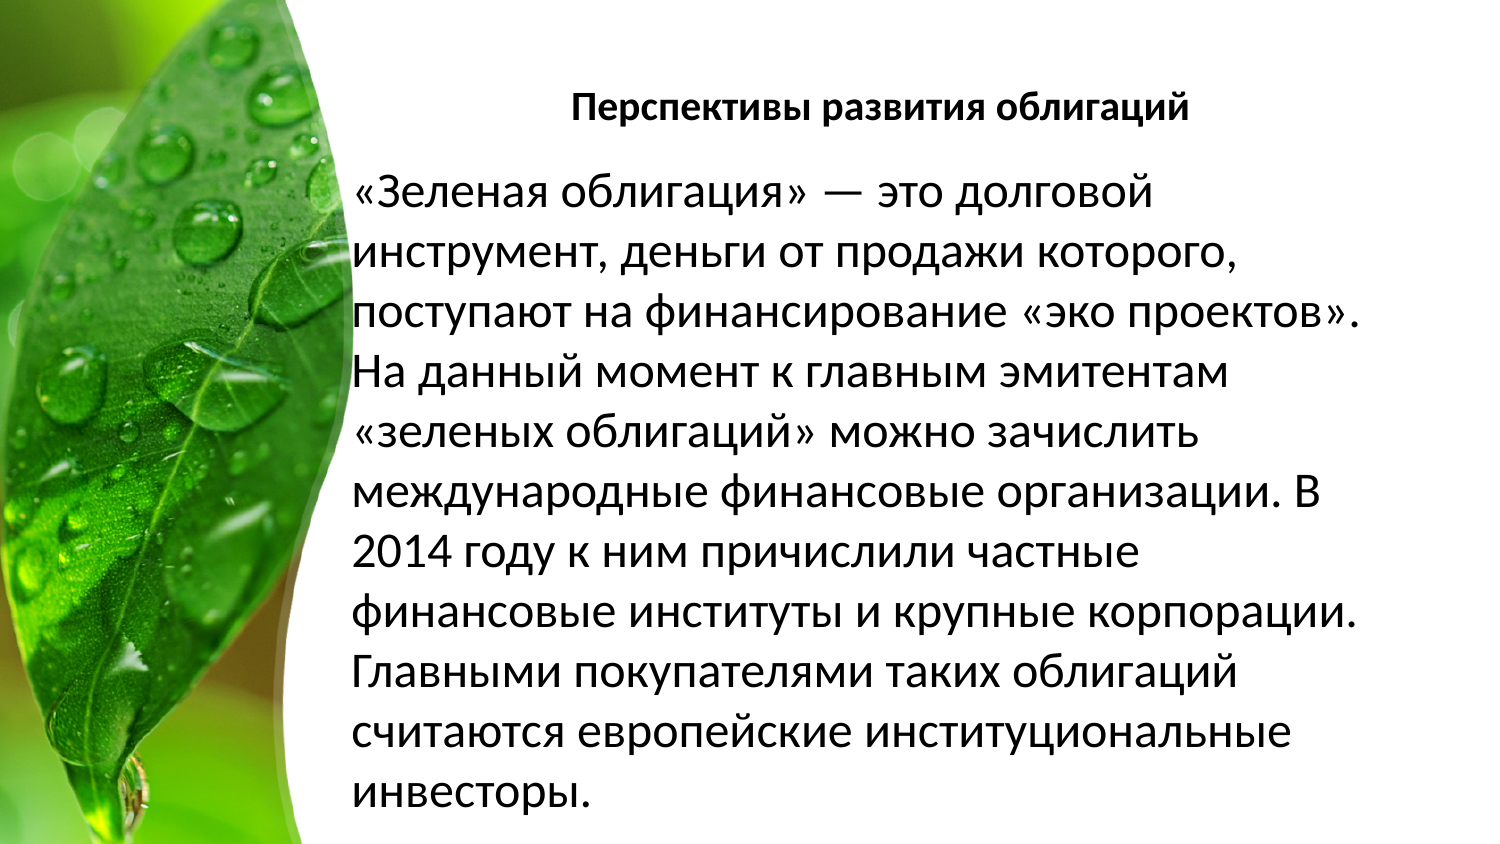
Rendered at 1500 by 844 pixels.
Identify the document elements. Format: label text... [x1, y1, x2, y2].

picture [0, 0, 1500, 844]
title Перспективы развития облигаций [336, 33, 1426, 149]
list «Зеленая облигация» — это долговой инструмент, деньги от продажи которого, поступают на финансирование «эко проектов». На данный момент к главным эмитентам «зеленых облигаций» можно зачислить международные финансовые организации. В 2014 году к ним причислили частные финансовые институты и крупные корпорации. Главными покупателями таких облигаций считаются европейские институциональные инвесторы. [336, 149, 1426, 812]
